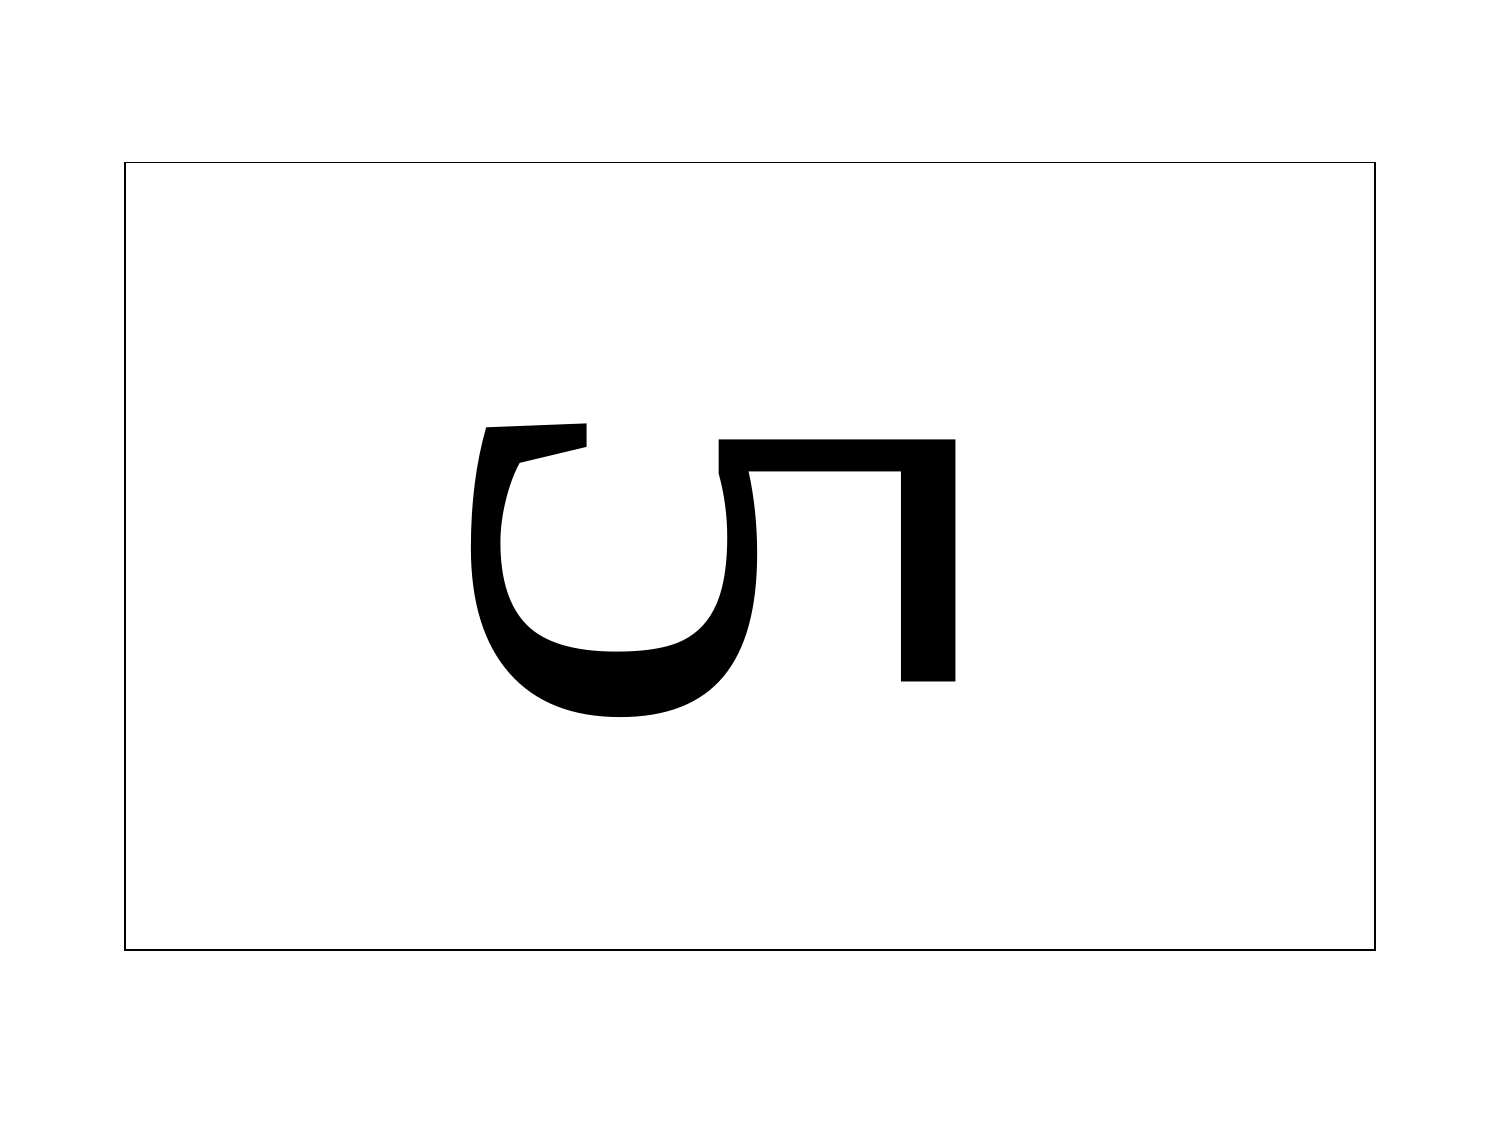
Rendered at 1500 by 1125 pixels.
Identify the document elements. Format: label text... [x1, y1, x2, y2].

text_box 5 [325, 274, 1215, 854]
text_box [125, 162, 1375, 950]
